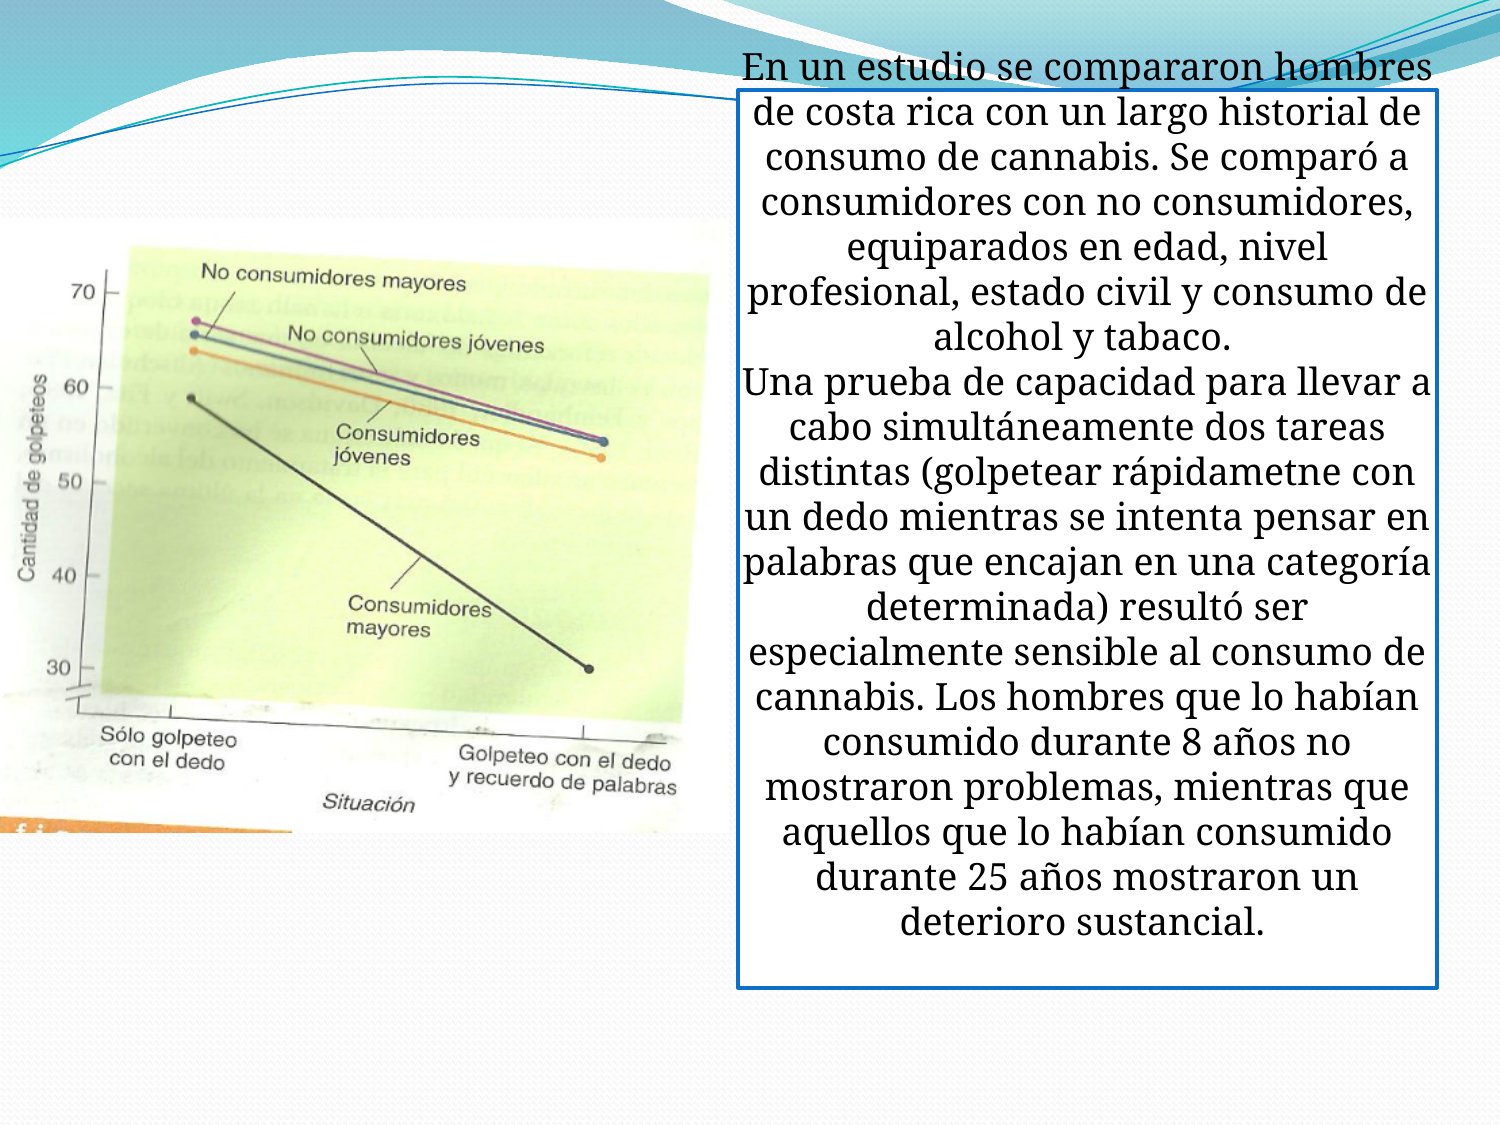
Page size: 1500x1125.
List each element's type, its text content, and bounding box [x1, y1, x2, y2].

title En un estudio se compararon hombres de costa rica con un largo historial de consumo de cannabis. Se comparó a consumidores con no consumidores, equiparados en edad, nivel profesional, estado civil y consumo de alcohol y tabaco. Una prueba de capacidad para llevar a cabo simultáneamente dos tareas distintas (golpetear rápidametne con un dedo mientras se intenta pensar en palabras que encajan en una categoría determinada) resultó ser especialmente sensible al consumo de cannabis. Los hombres que lo habían consumido durante 8 años no mostraron problemas, mientras que aquellos que lo habían consumido durante 25 años mostraron un deterioro sustancial. [736, 88, 1439, 990]
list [0, 219, 729, 833]
